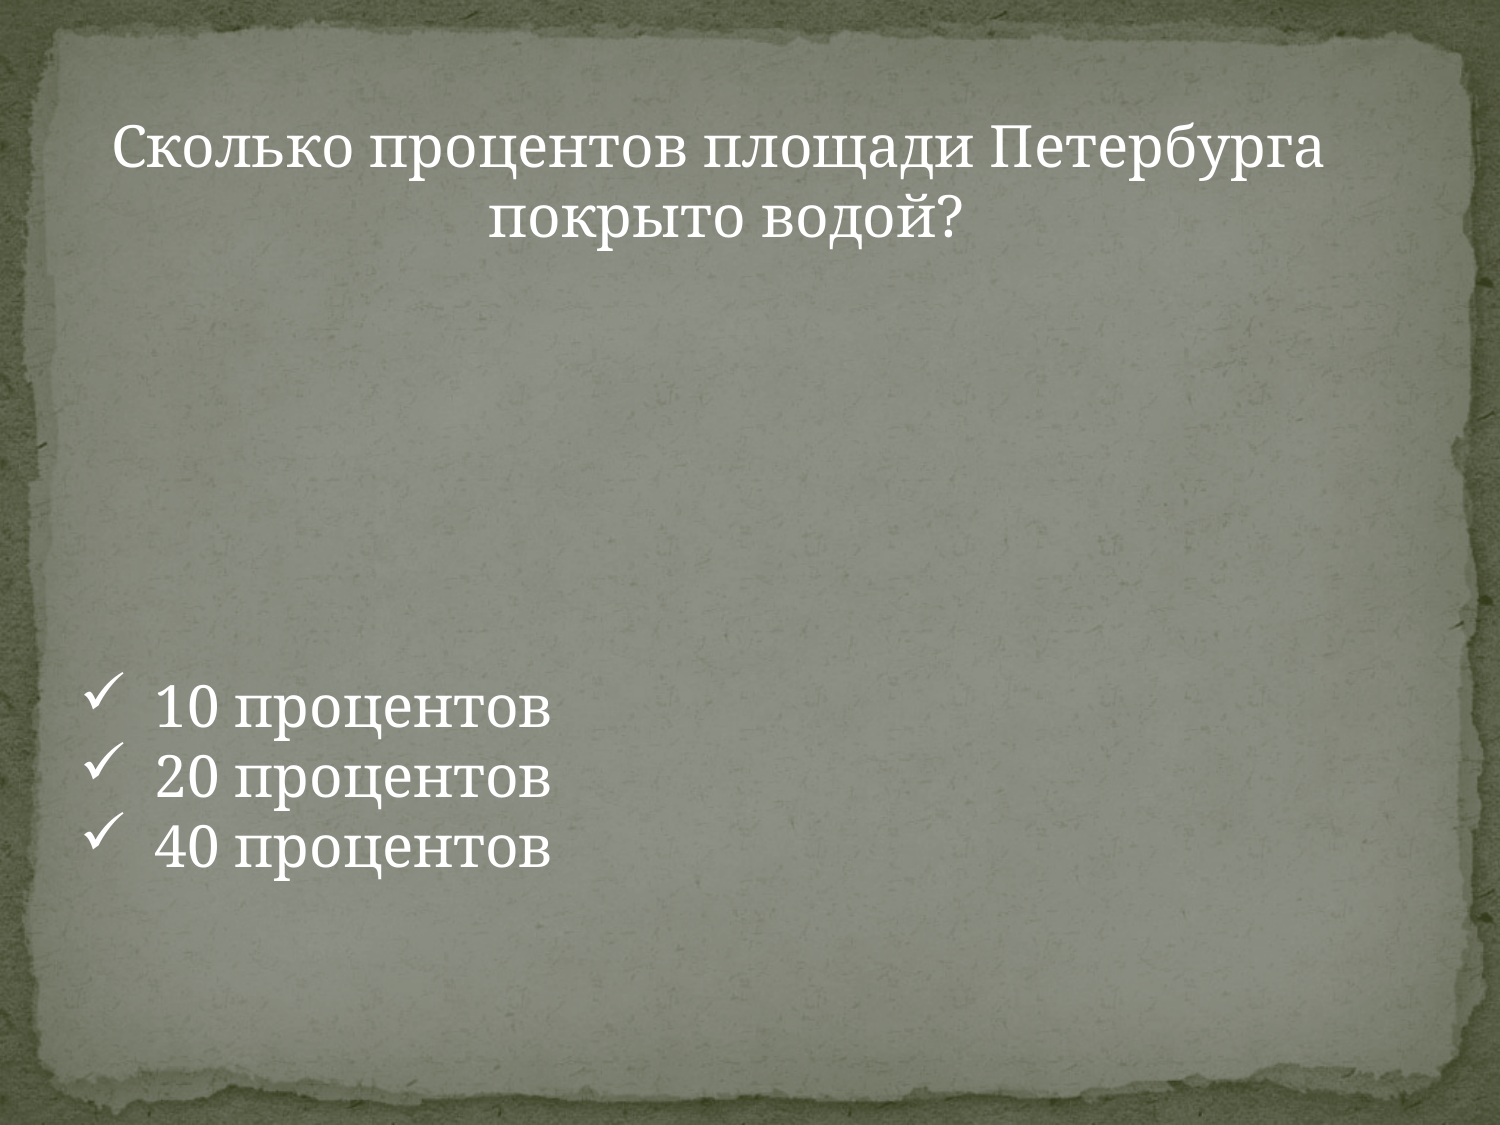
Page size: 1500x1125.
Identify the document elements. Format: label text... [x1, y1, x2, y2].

text_box Сколько процентов площади Петербурга покрыто водой? 10 процентов 20 процентов 40 процентов [64, 101, 1388, 887]
